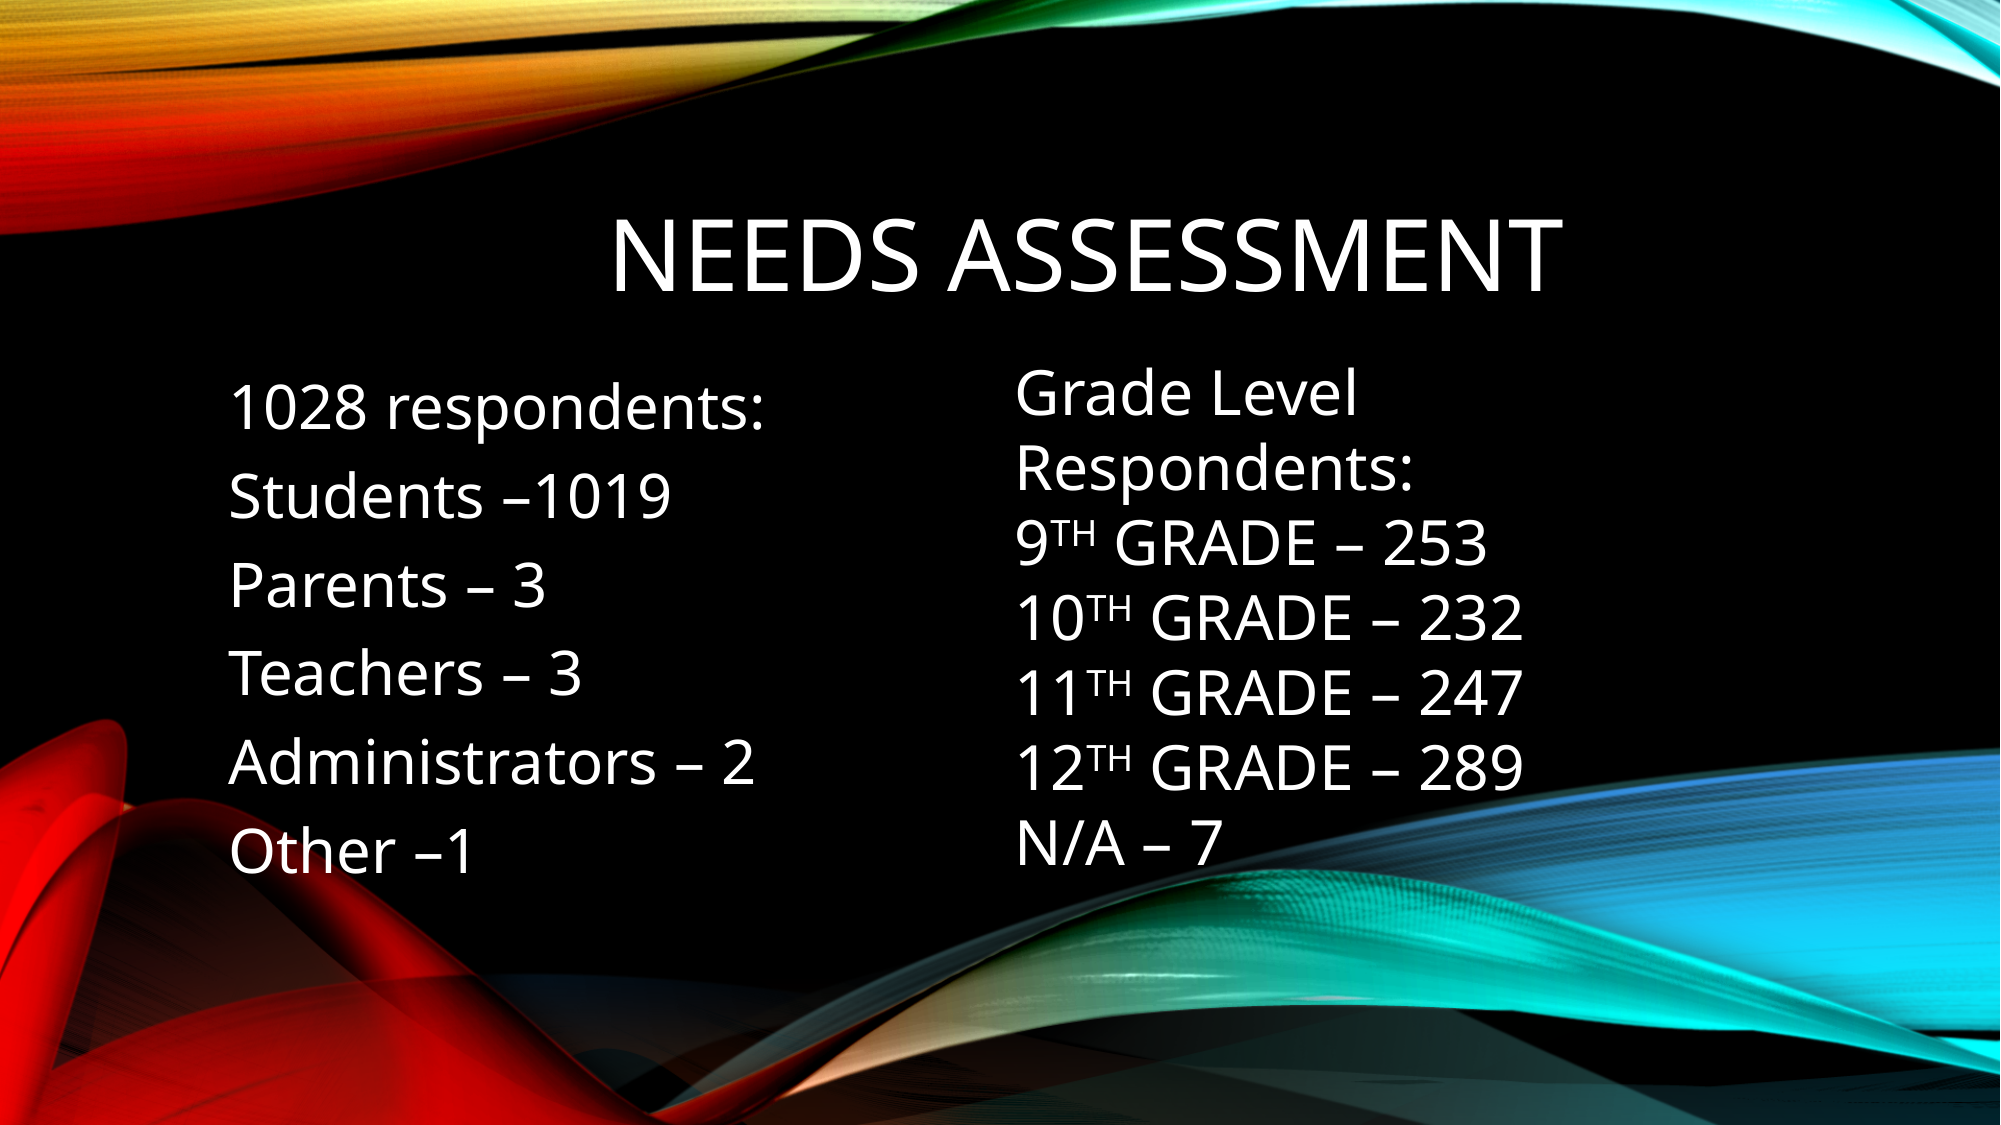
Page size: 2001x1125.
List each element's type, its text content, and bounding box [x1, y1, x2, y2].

text_box Grade Level Respondents: 9TH GRADE – 253 10TH GRADE – 232 11TH GRADE – 247 12TH GRADE – 289 N/A – 7 [999, 345, 1789, 931]
title Needs Assessment [592, 129, 1789, 321]
picture [0, 717, 2000, 1125]
picture [0, 0, 2000, 237]
subtitle 1028 respondents: Students –1019 Parents – 3 Teachers – 3 Administrators – 2 Other –1 [213, 345, 971, 900]
